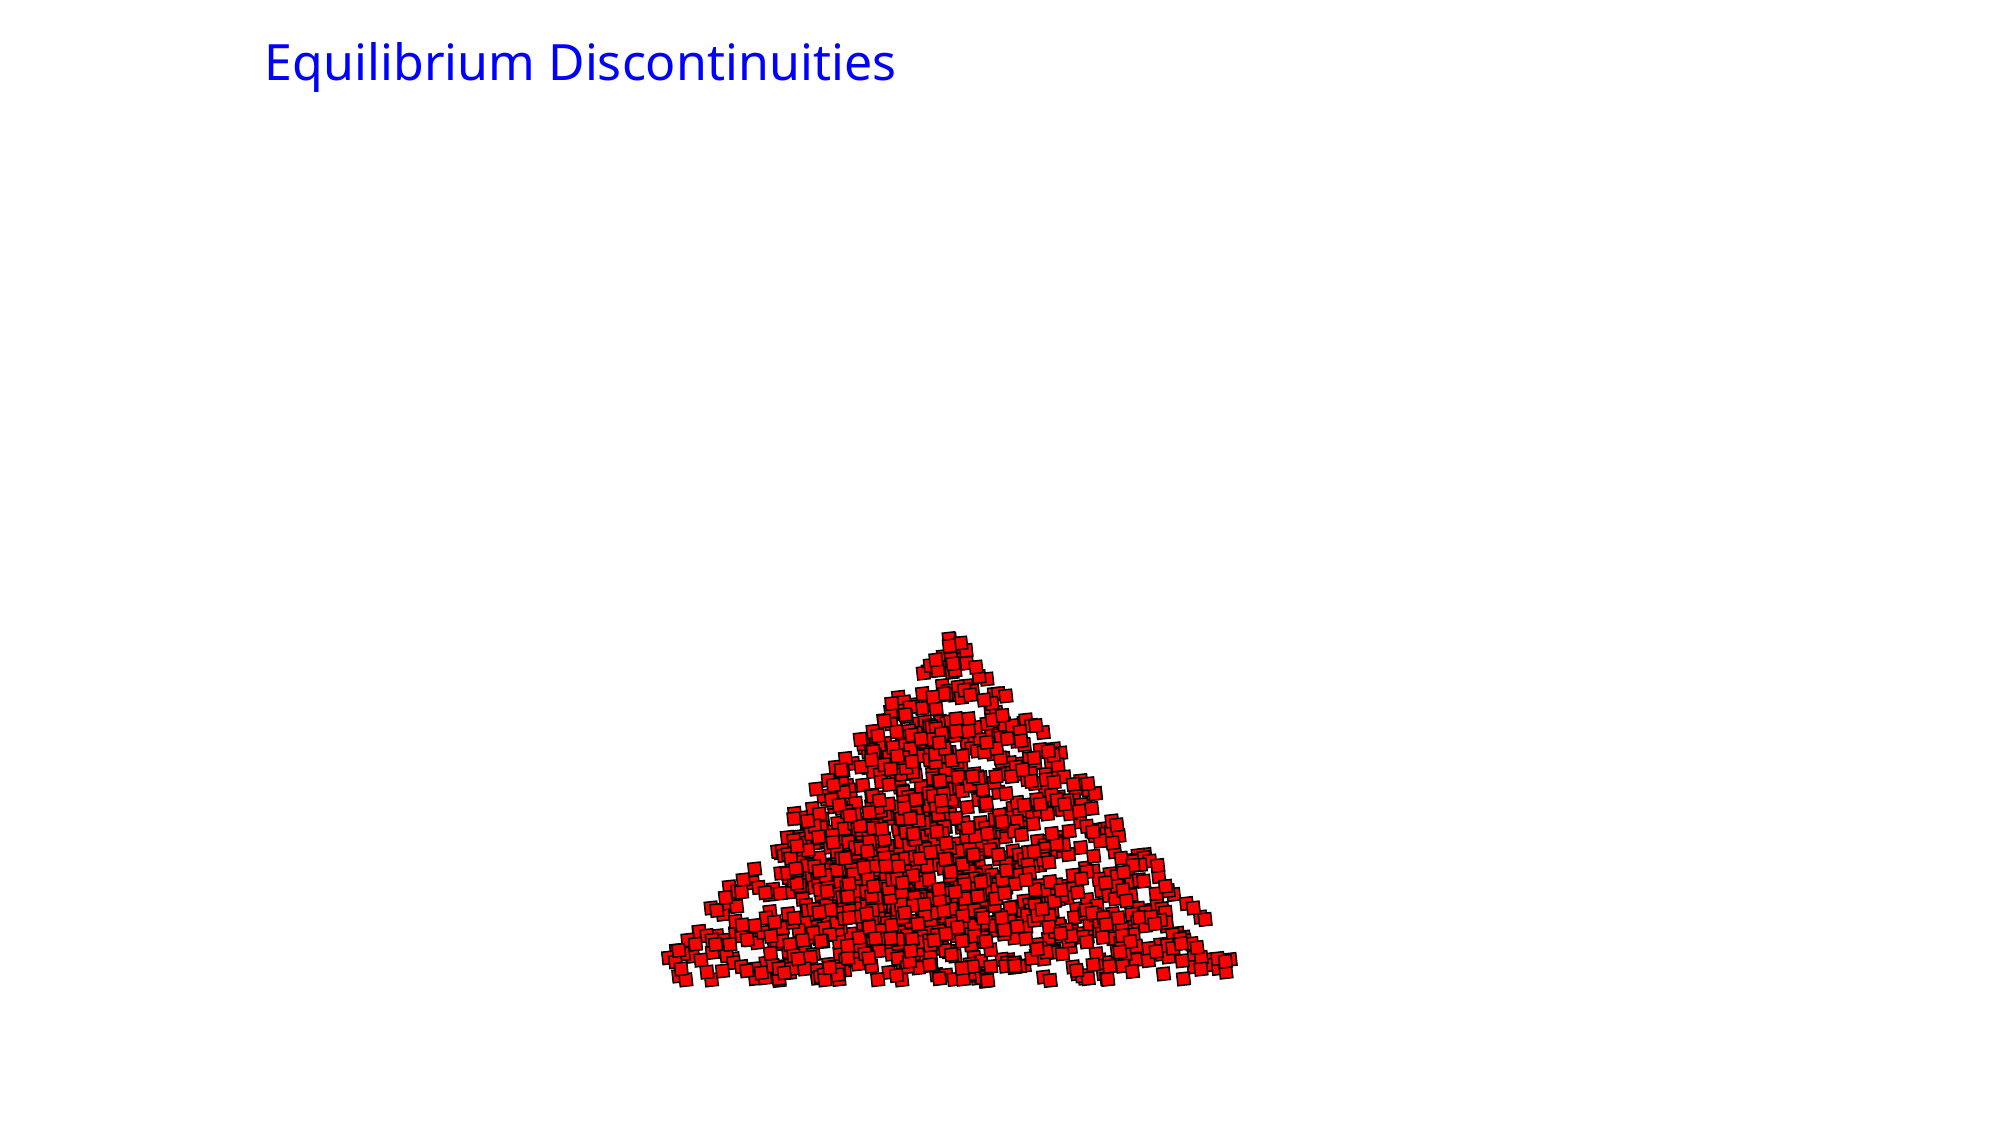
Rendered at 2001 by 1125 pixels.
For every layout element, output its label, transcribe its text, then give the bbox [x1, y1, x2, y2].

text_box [1233, 637, 1237, 985]
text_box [736, 736, 1208, 976]
text_box Equilibrium Discontinuities [249, 19, 1750, 108]
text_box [709, 639, 1162, 961]
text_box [669, 632, 1225, 987]
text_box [672, 636, 1233, 987]
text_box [662, 637, 669, 985]
